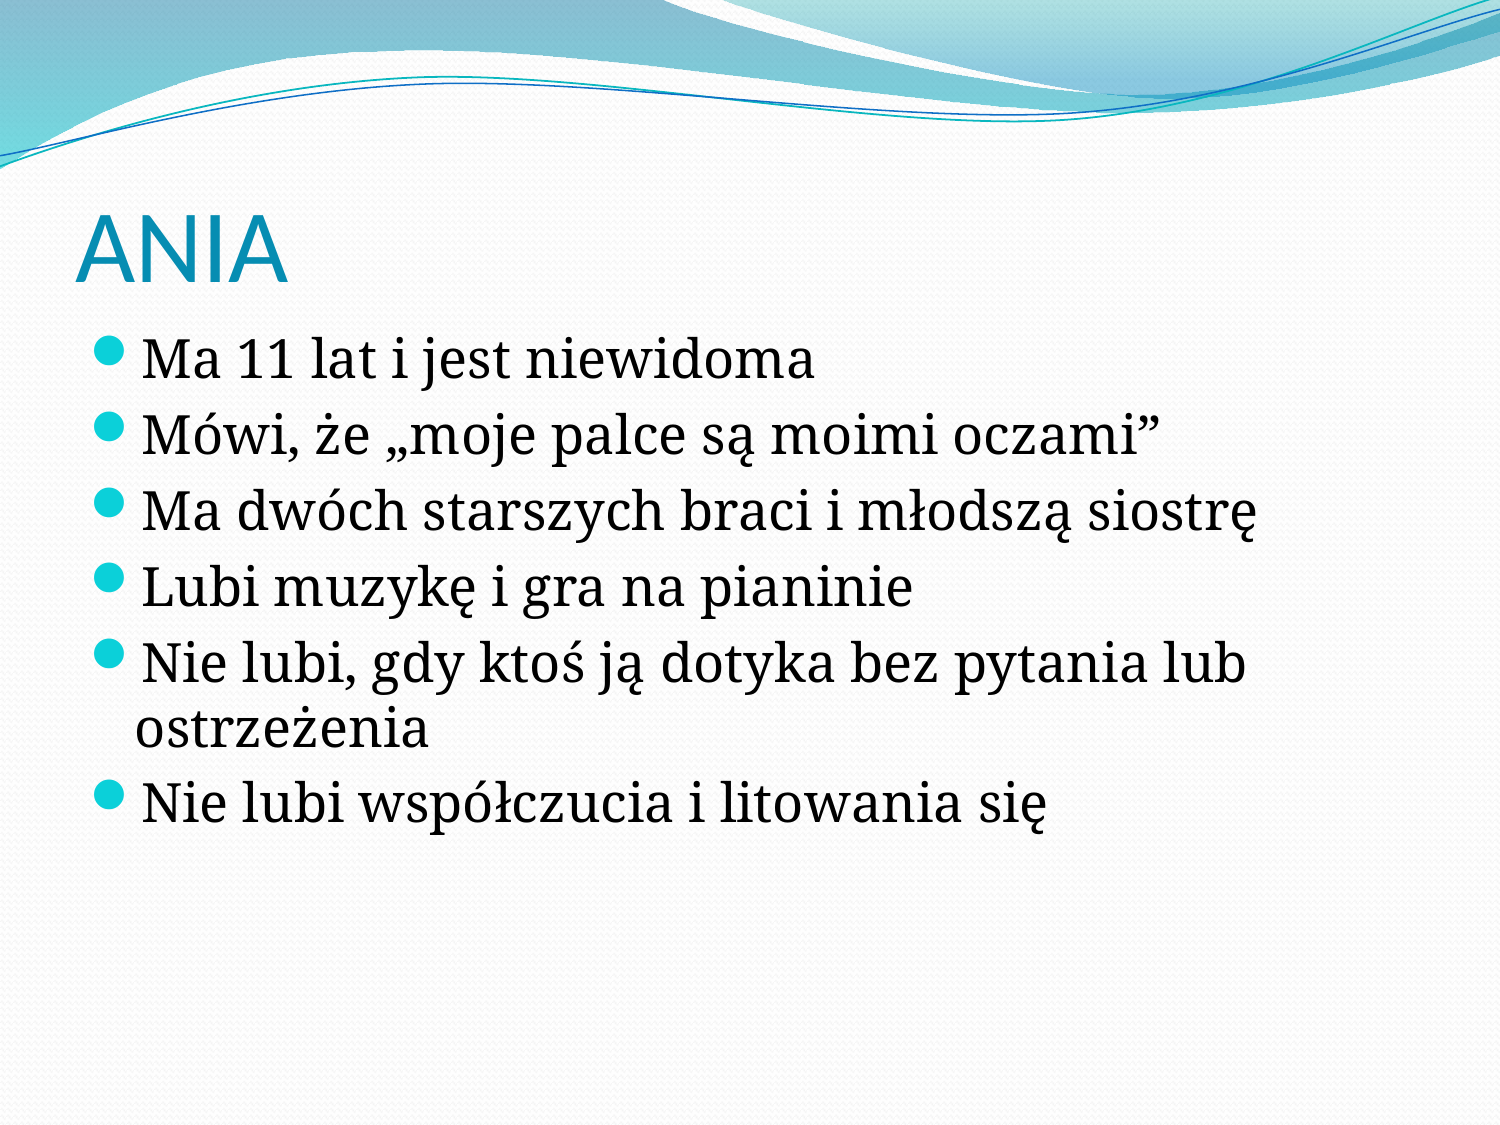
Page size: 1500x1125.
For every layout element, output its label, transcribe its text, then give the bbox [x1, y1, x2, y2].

title ANIA [75, 115, 1425, 303]
list Ma 11 lat i jest niewidoma Mówi, że „moje palce są moimi oczami” Ma dwóch starszych braci i młodszą siostrę Lubi muzykę i gra na pianinie Nie lubi, gdy ktoś ją dotyka bez pytania lub ostrzeżenia Nie lubi współczucia i litowania się [75, 317, 1425, 1038]
